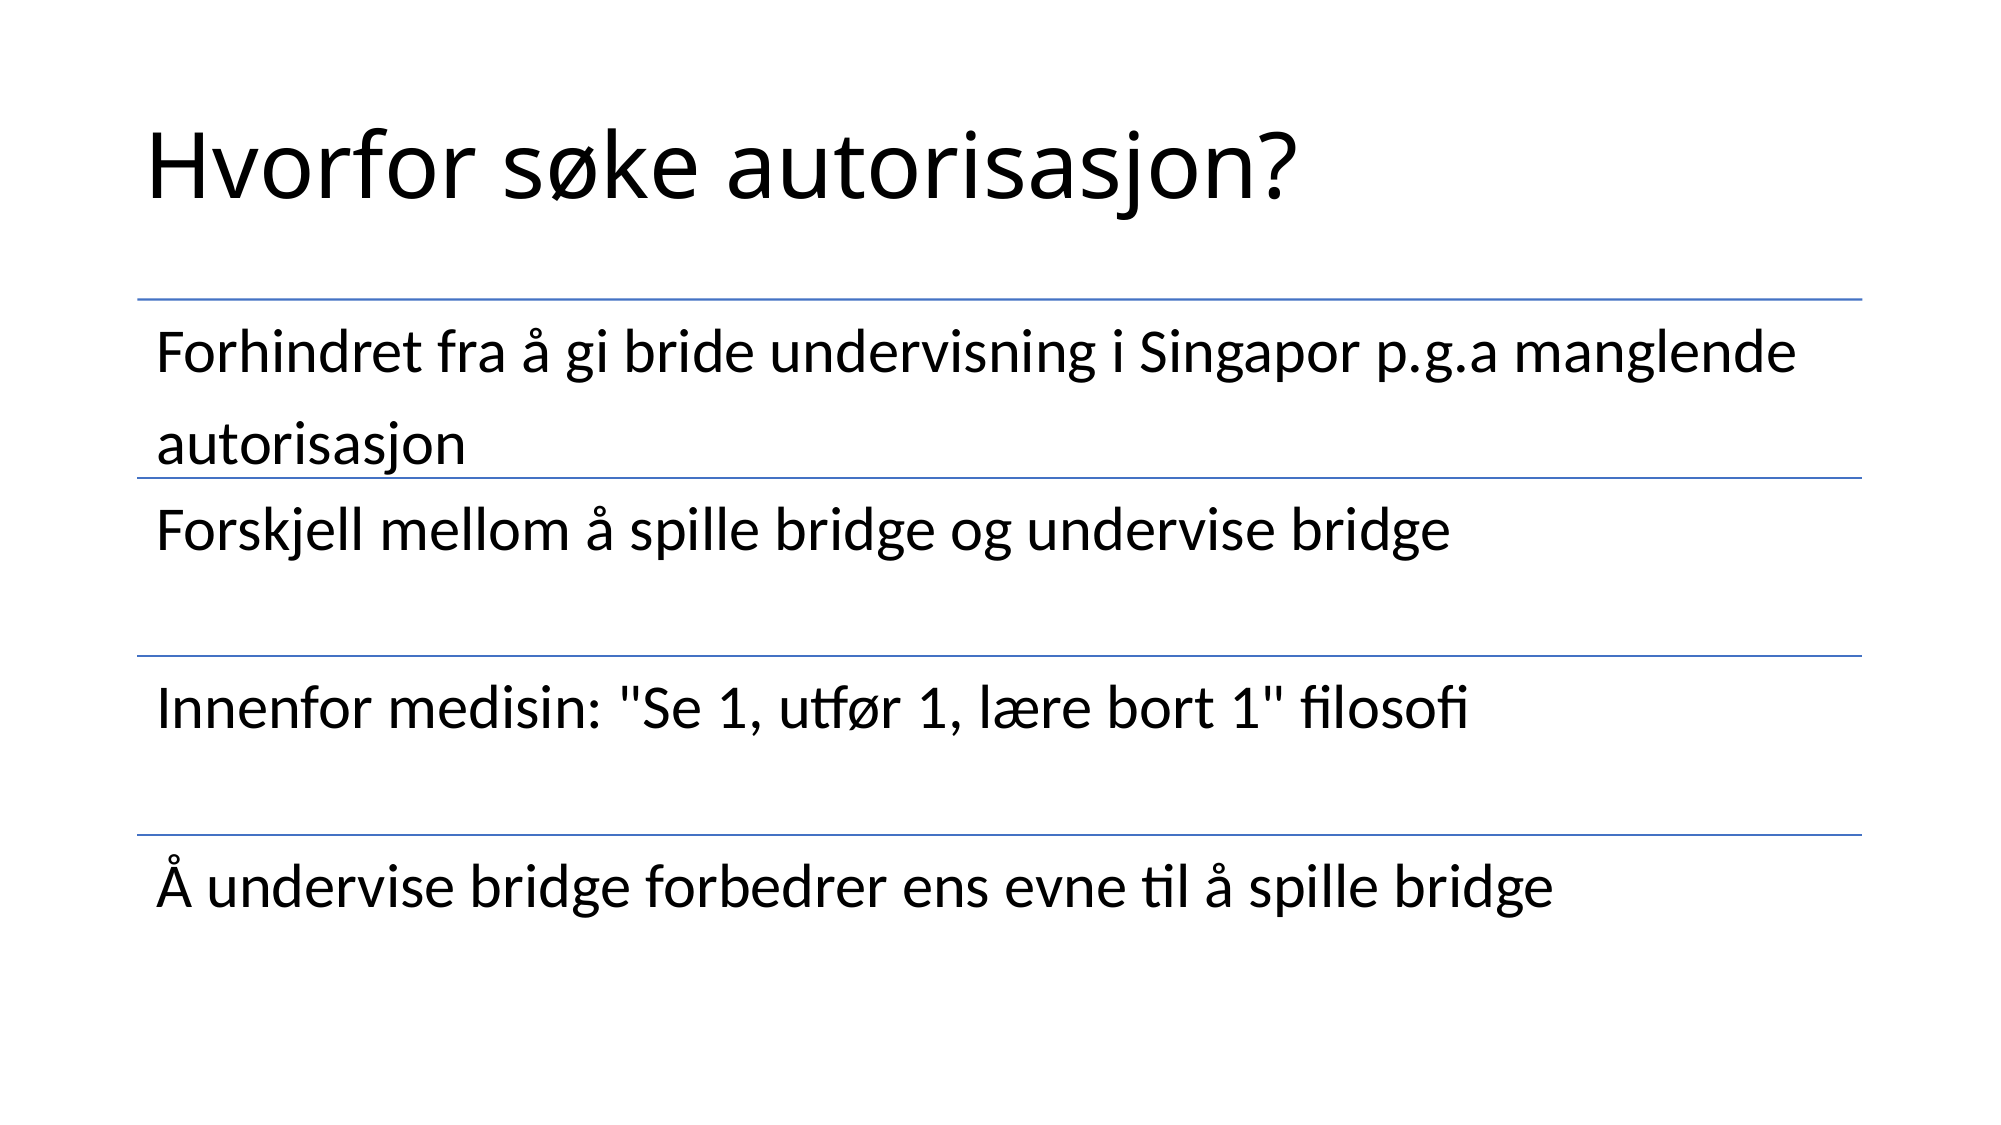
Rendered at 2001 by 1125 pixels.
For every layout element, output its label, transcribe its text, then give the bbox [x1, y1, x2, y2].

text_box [137, 299, 1863, 938]
title Hvorfor søke autorisasjon? [137, 59, 1863, 278]
